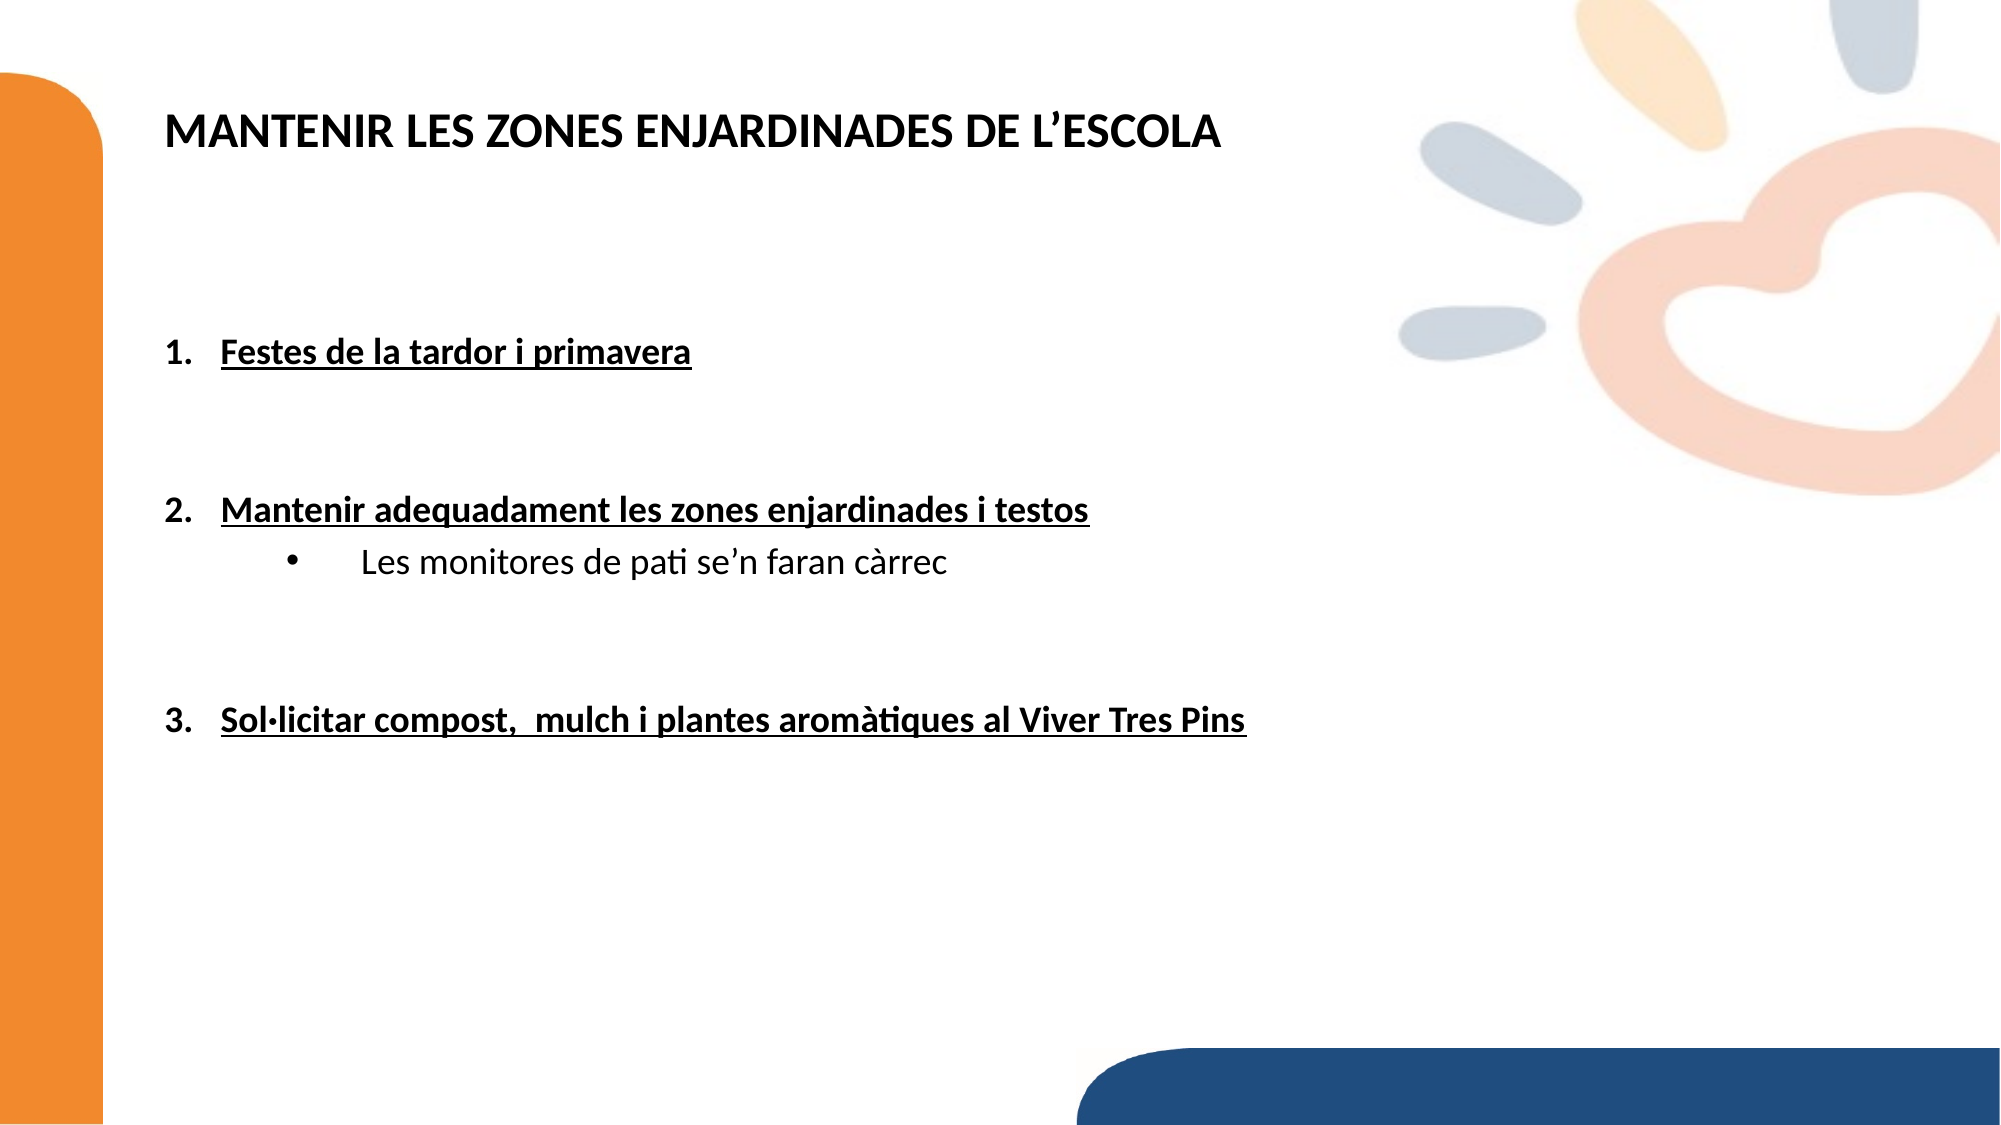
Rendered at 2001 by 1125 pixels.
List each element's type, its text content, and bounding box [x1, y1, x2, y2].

list Festes de la tardor i primavera Mantenir adequadament les zones enjardinades i testos Les monitores de pati se’n faran càrrec Sol·licitar compost, mulch i plantes aromàtiques al Viver Tres Pins [149, 267, 1950, 1010]
picture [1076, 1048, 2000, 1125]
title MANTENIR LES ZONES ENJARDINADES DE L’ESCOLA [149, 90, 1950, 267]
picture [0, 72, 103, 1125]
picture [1213, 0, 2000, 590]
